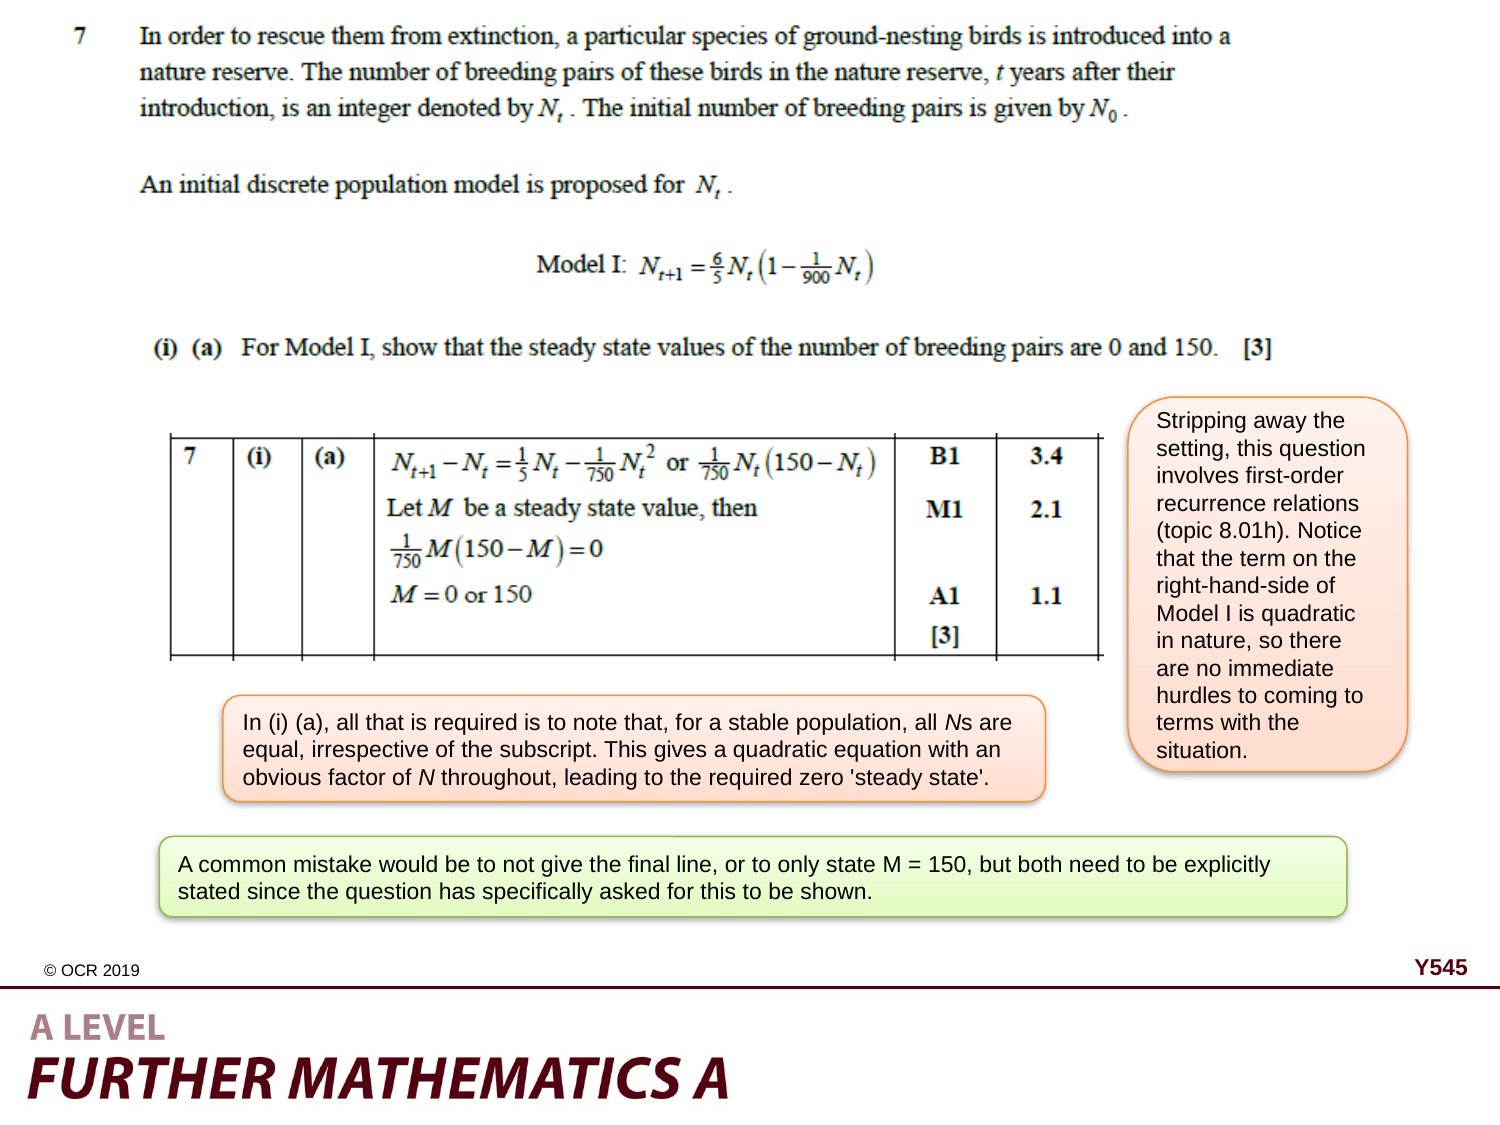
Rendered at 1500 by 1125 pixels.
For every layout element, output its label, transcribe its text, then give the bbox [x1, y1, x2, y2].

picture [64, 9, 1297, 373]
picture [0, 986, 1500, 1123]
text_box A common mistake would be to not give the final line, or to only state M = 150, but both need to be explicitly stated since the question has specifically asked for this to be shown. [158, 835, 1348, 918]
text_box In (i) (a), all that is required is to note that, for a stable population, all Ns are equal, irrespective of the subscript. This gives a quadratic equation with an obvious factor of N throughout, leading to the required zero 'steady state'. [222, 694, 1047, 803]
picture [164, 433, 1104, 661]
text_box Stripping away the setting, this question involves first-order recurrence relations (topic 8.01h). Notice that the term on the right-hand-side of Model I is quadratic in nature, so there are no immediate hurdles to coming to terms with the situation. [1127, 396, 1409, 773]
